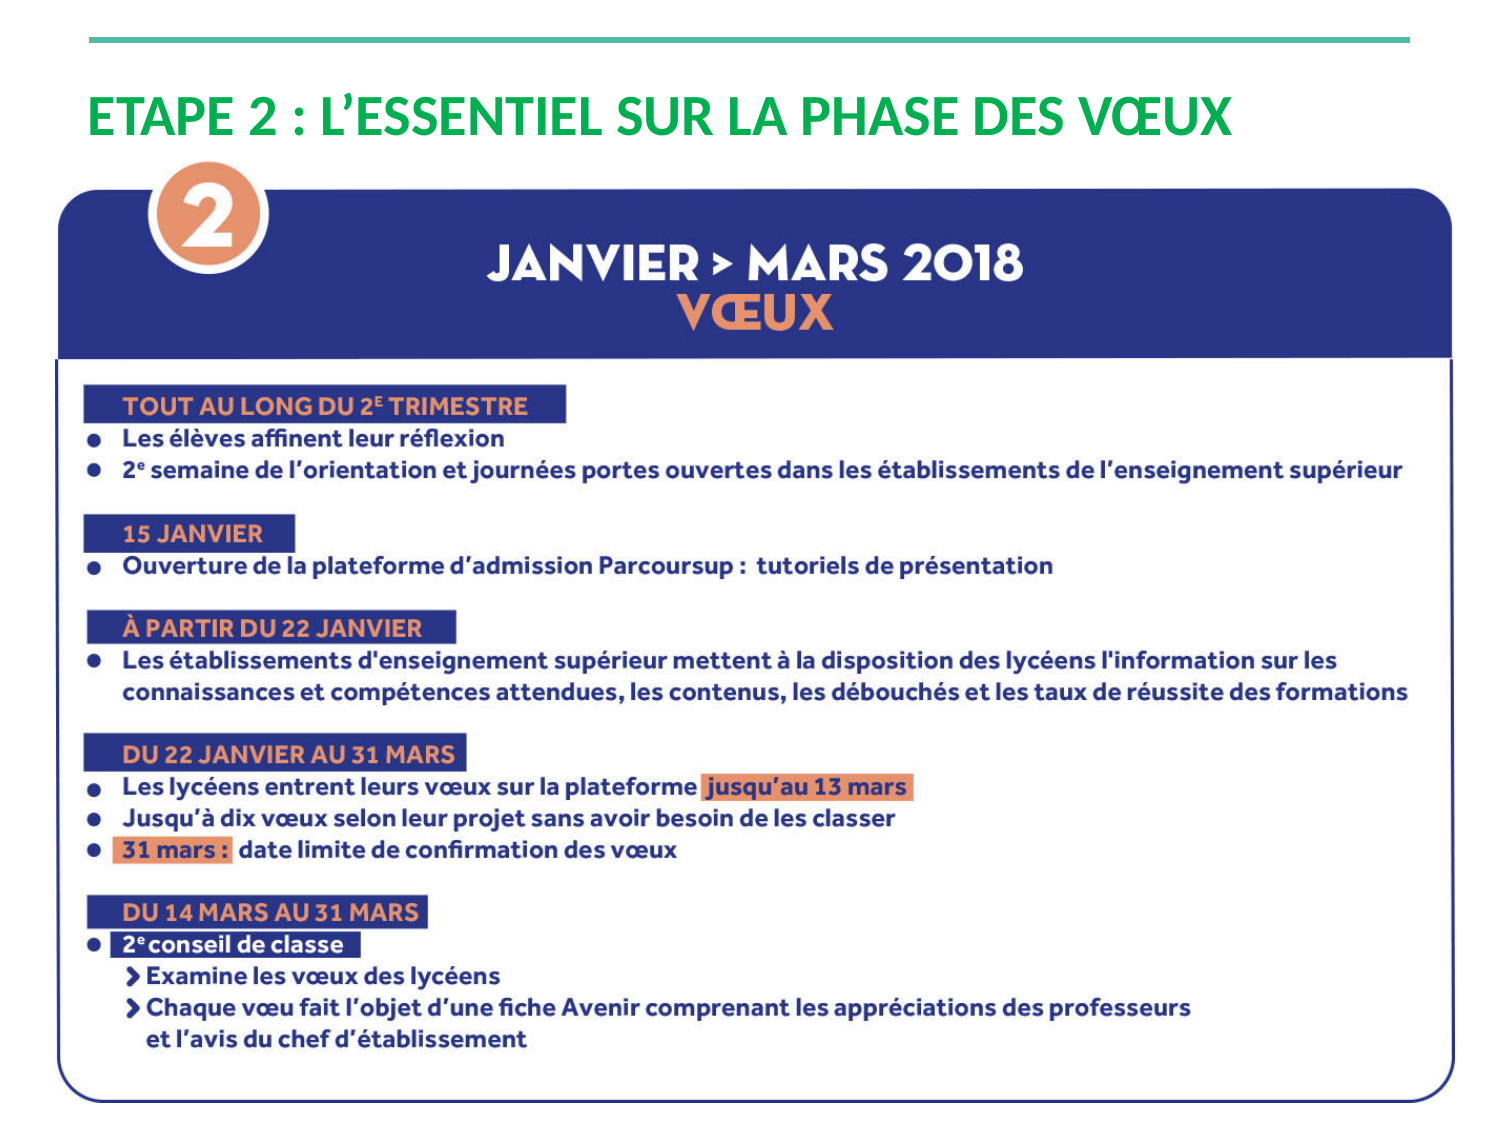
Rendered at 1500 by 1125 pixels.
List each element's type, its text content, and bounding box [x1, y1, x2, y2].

picture [54, 153, 1455, 1103]
title Etape 2 : L’essentiel sur la phase des vœux [72, 12, 1366, 152]
